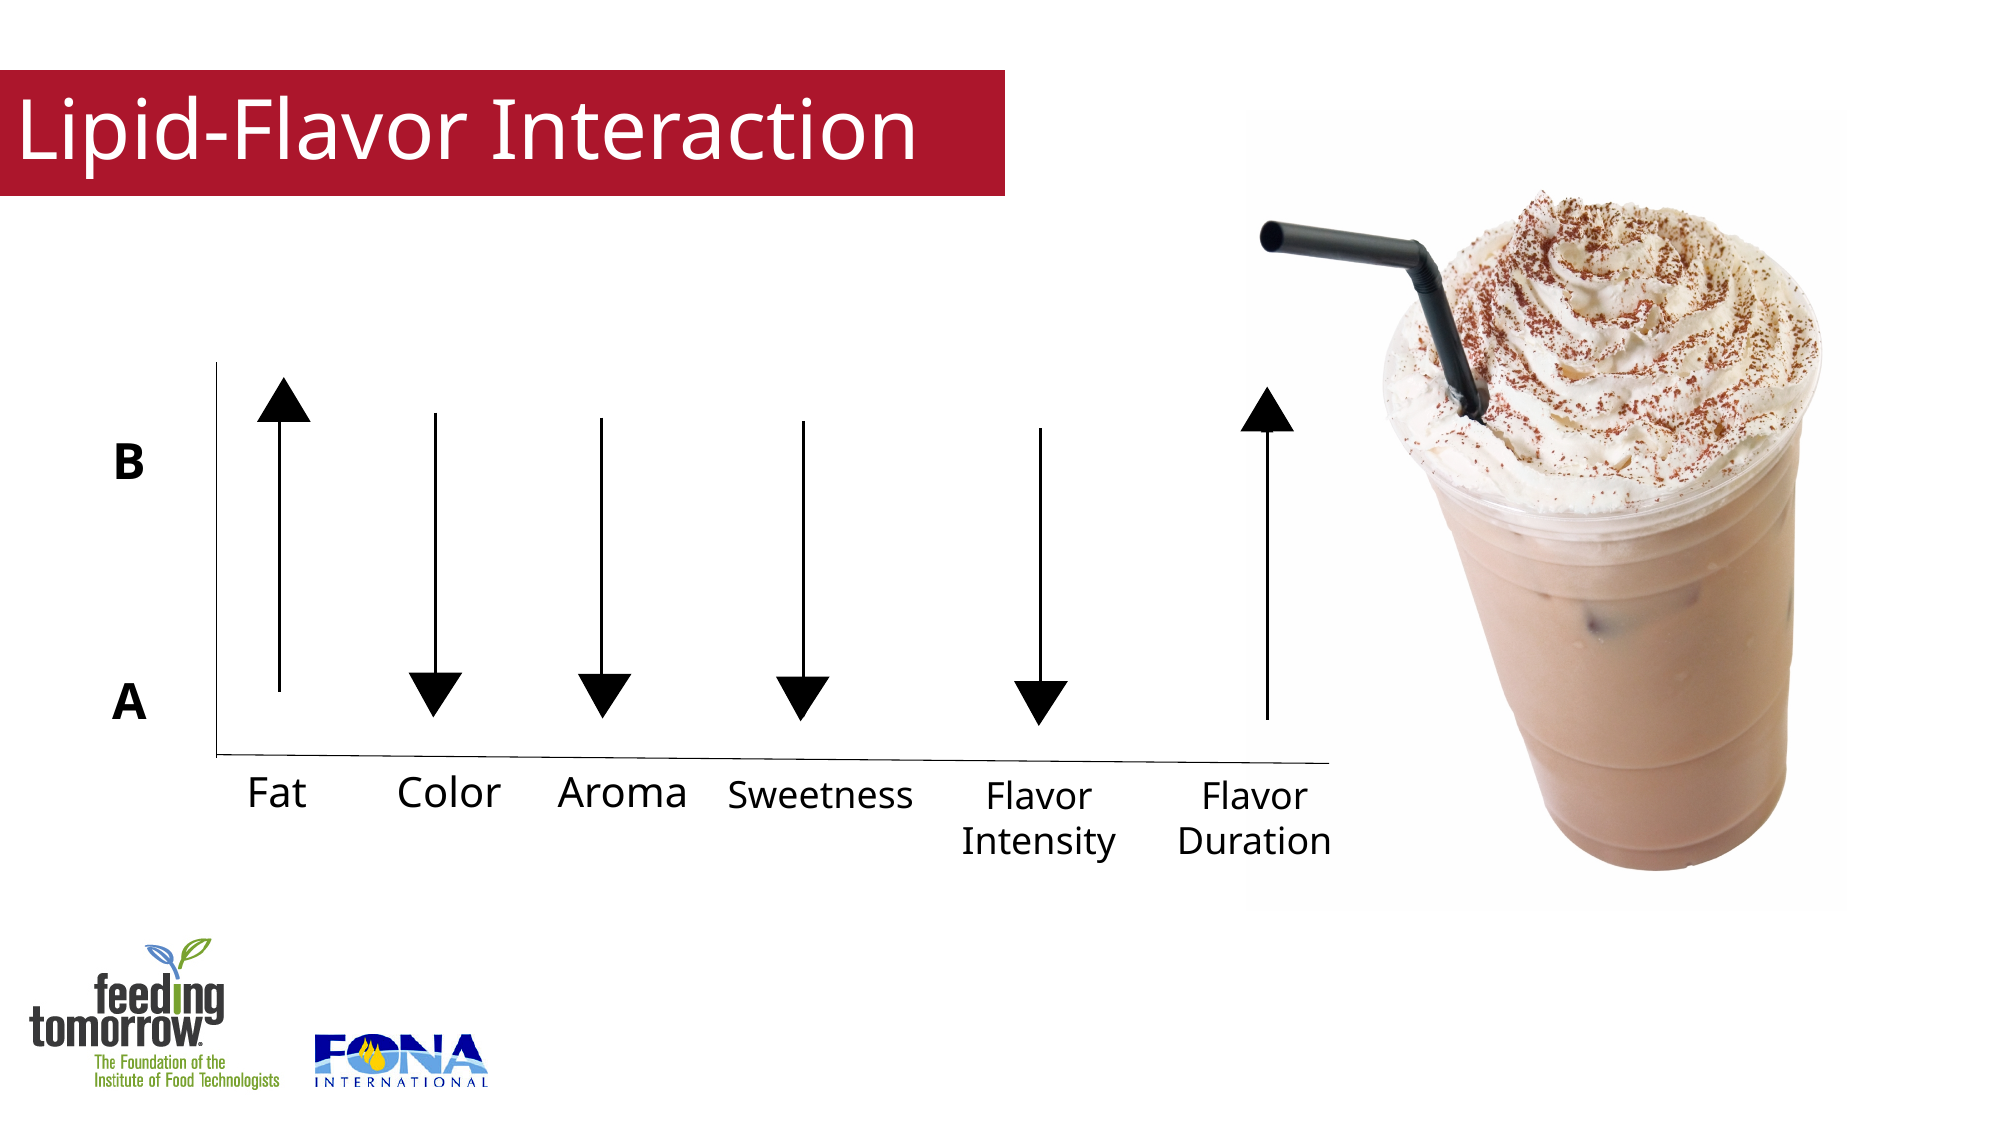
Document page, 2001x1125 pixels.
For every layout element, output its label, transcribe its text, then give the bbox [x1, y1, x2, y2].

picture [1246, 110, 1847, 911]
text_box [804, 676, 830, 717]
text_box Flavor Duration [1140, 764, 1246, 870]
picture [23, 927, 231, 1104]
text_box B A [97, 362, 173, 858]
text_box [408, 672, 463, 718]
text_box [1240, 422, 1246, 432]
text_box [577, 673, 632, 719]
title Lipid-Flavor Interaction [0, 70, 1005, 196]
text_box [1014, 681, 1068, 726]
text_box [216, 754, 1330, 764]
list Fat Color Aroma [231, 764, 1957, 1125]
text_box [775, 676, 803, 722]
text_box [257, 377, 311, 422]
text_box Flavor Intensity [924, 764, 1140, 870]
text_box Sweetness [712, 764, 929, 824]
